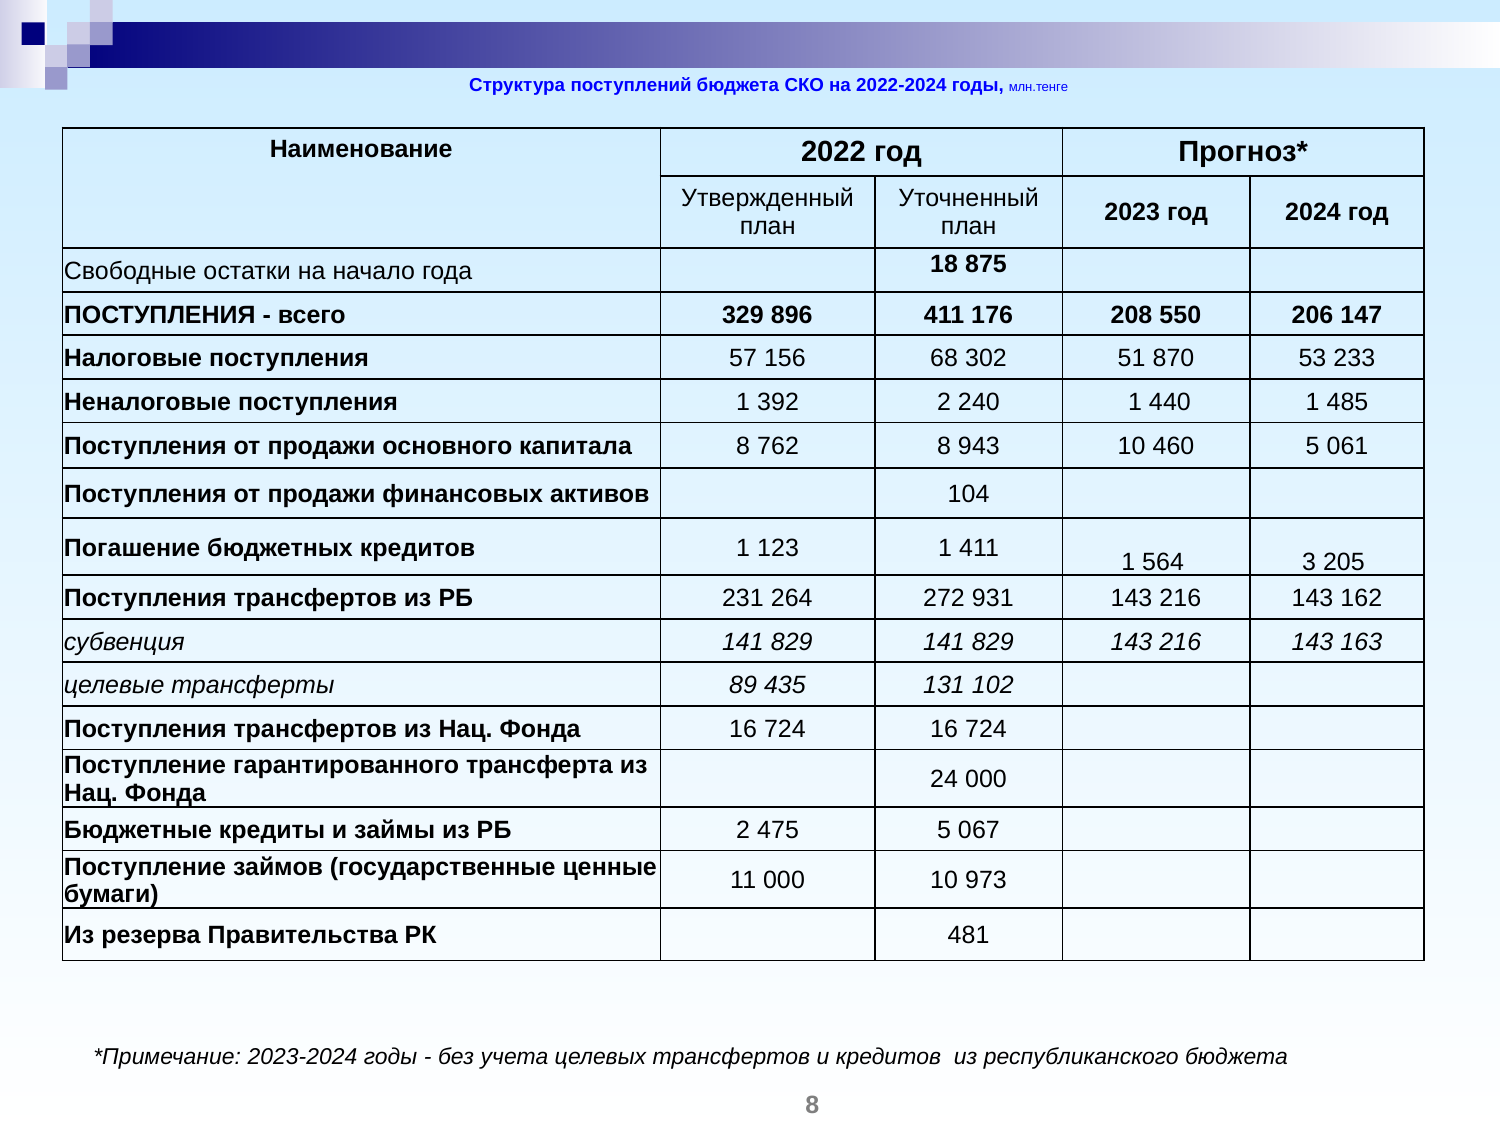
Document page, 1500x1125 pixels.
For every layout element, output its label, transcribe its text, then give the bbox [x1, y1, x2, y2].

title Структура поступлений бюджета СКО на 2022-2024 годы, млн.тенге [87, 37, 1450, 125]
table_cell 2 475 [661, 808, 874, 850]
table_cell 68 302 [876, 336, 1062, 378]
table_cell 51 870 [1063, 336, 1249, 378]
table_cell 104 [876, 469, 1062, 517]
table_cell 143 216 [1063, 620, 1249, 661]
table_cell 57 156 [661, 336, 874, 378]
table_cell 8 762 [661, 423, 874, 467]
table_cell [1063, 663, 1249, 705]
table_cell [661, 249, 874, 291]
table_cell 24 000 [876, 750, 1062, 806]
text_box 8 [662, 1069, 963, 1125]
table_cell целевые трансферты [63, 663, 660, 705]
table_cell Бюджетные кредиты и займы из РБ [63, 808, 660, 850]
table_cell [1063, 707, 1249, 749]
table_cell 8 943 [876, 423, 1062, 467]
table_cell 2023 год [1063, 177, 1249, 247]
table_cell 1 440 [1063, 380, 1249, 422]
table_cell 143 216 [1063, 576, 1249, 618]
table_cell 231 264 [661, 576, 874, 618]
table_cell [1063, 808, 1249, 850]
table_cell 131 102 [876, 663, 1062, 705]
table_cell 143 162 [1251, 576, 1423, 618]
table_cell [1251, 663, 1423, 705]
table_cell 18 875 [876, 249, 1062, 291]
table_cell [661, 750, 874, 806]
table_cell 1 392 [661, 380, 874, 422]
table_cell [1063, 249, 1249, 291]
table_cell [1251, 469, 1423, 517]
table_cell Поступление гарантированного трансферта из Нац. Фонда [63, 750, 660, 806]
table_cell [1251, 249, 1423, 291]
table_cell 411 176 [876, 293, 1062, 334]
table_cell Поступления от продажи основного капитала [63, 423, 660, 467]
table_cell ПОСТУПЛЕНИЯ - всего [63, 293, 660, 334]
table_cell 143 163 [1251, 620, 1423, 661]
table_cell 208 550 [1063, 293, 1249, 334]
text_box *Примечание: 2023-2024 годы - без учета целевых трансфертов и кредитов из республиканского бюджета [93, 1041, 1345, 1070]
table_cell Утвержденный план [661, 177, 874, 247]
table_cell Поступления трансфертов из Нац. Фонда [63, 707, 660, 749]
table_cell 481 [876, 909, 1062, 960]
table_cell Налоговые поступления [63, 336, 660, 378]
table_cell 89 435 [661, 663, 874, 705]
table_cell [1063, 469, 1249, 517]
table_cell [1063, 750, 1249, 806]
table_header Наименование [63, 129, 660, 247]
table_cell Свободные остатки на начало года [63, 249, 660, 291]
table_cell Поступление займов (государственные ценные бумаги) [63, 851, 660, 907]
table_cell 3 205 [1251, 519, 1423, 574]
table_cell [1063, 909, 1249, 960]
table_cell 10 973 [876, 851, 1062, 907]
table_cell 329 896 [661, 293, 874, 334]
table_cell [1251, 851, 1423, 907]
table_cell [1251, 808, 1423, 850]
table_cell [1251, 707, 1423, 749]
table_cell 11 000 [661, 851, 874, 907]
table_cell Поступления трансфертов из РБ [63, 576, 660, 618]
table_cell Неналоговые поступления [63, 380, 660, 422]
table_cell 1 564 [1063, 519, 1249, 574]
table_cell 272 931 [876, 576, 1062, 618]
table_cell [1251, 909, 1423, 960]
table_cell 2 240 [876, 380, 1062, 422]
table_cell 1 123 [661, 519, 874, 574]
table_cell 53 233 [1251, 336, 1423, 378]
table_cell 206 147 [1251, 293, 1423, 334]
table_cell 141 829 [661, 620, 874, 661]
table_cell Поступления от продажи финансовых активов [63, 469, 660, 517]
table_cell 2024 год [1251, 177, 1423, 247]
table_cell Из резерва Правительства РК [63, 909, 660, 960]
table_cell [661, 469, 874, 517]
table_cell 141 829 [876, 620, 1062, 661]
table_cell 1 485 [1251, 380, 1423, 422]
table_cell 16 724 [876, 707, 1062, 749]
table_cell 16 724 [661, 707, 874, 749]
table_cell 1 411 [876, 519, 1062, 574]
table_cell [661, 909, 874, 960]
table_cell 5 061 [1251, 423, 1423, 467]
table_cell [1063, 851, 1249, 907]
table_cell Погашение бюджетных кредитов [63, 519, 660, 574]
table_cell [1251, 750, 1423, 806]
table_cell Уточненный план [876, 177, 1062, 247]
table_cell 10 460 [1063, 423, 1249, 467]
table_cell субвенция [63, 620, 660, 661]
table_header Прогноз* [1063, 129, 1423, 175]
table_header 2022 год [661, 129, 1062, 175]
table_cell 5 067 [876, 808, 1062, 850]
